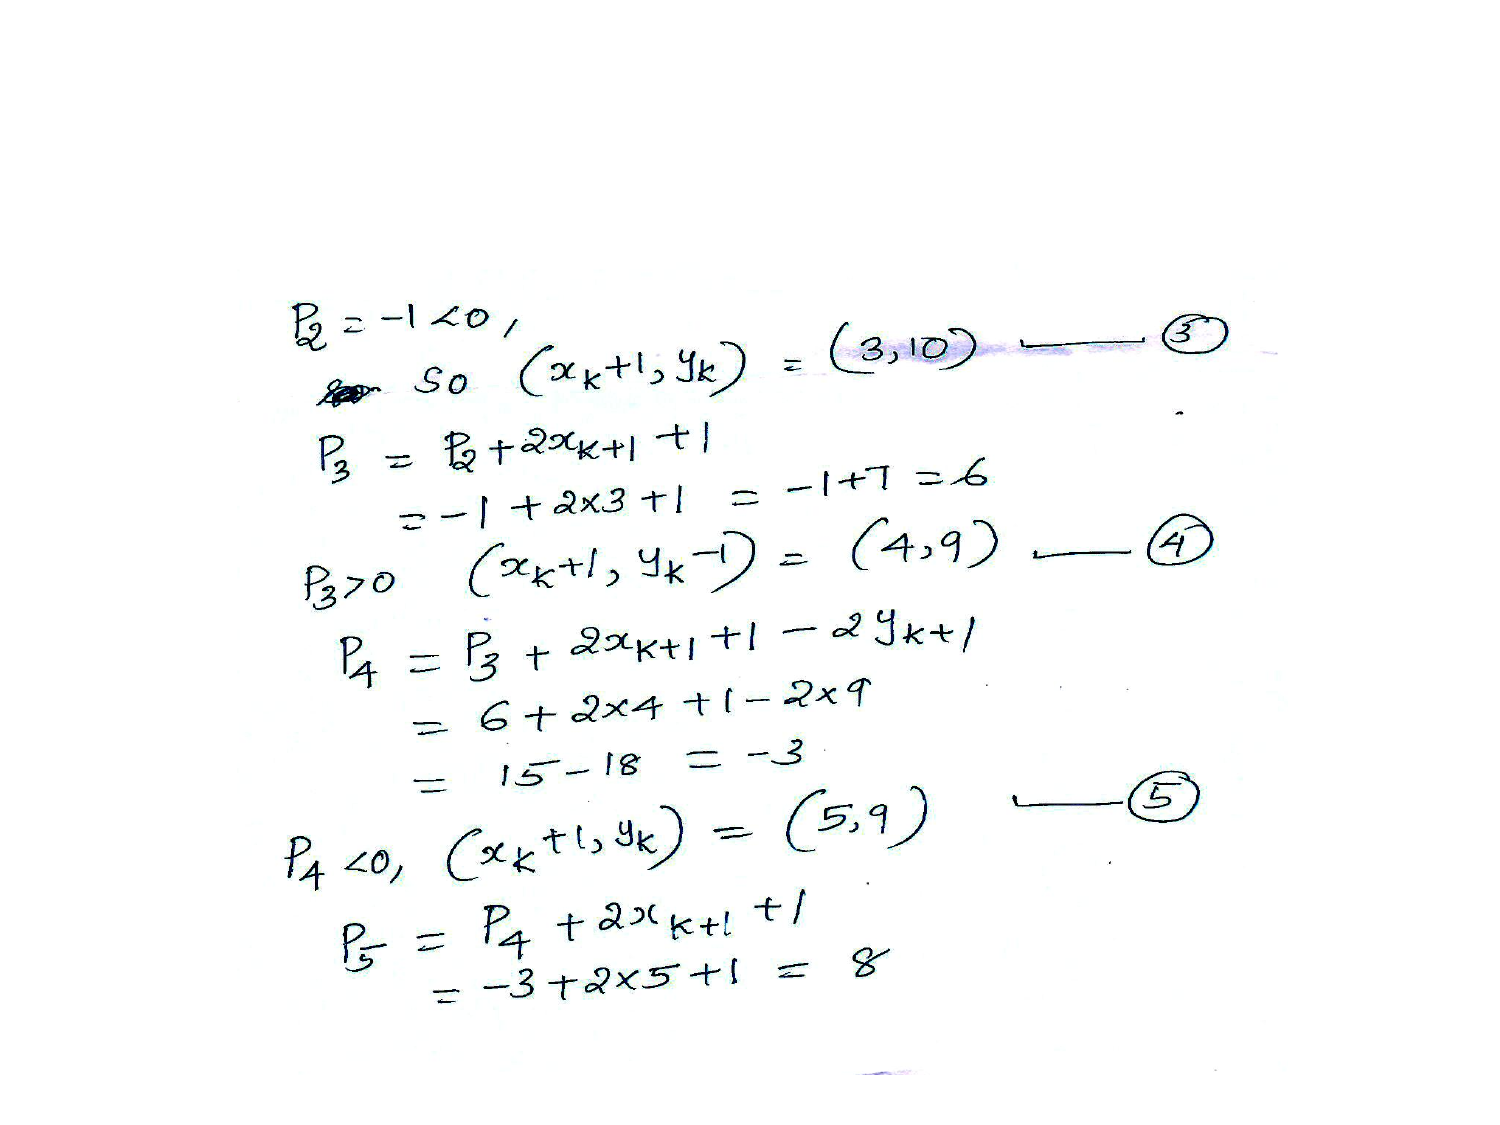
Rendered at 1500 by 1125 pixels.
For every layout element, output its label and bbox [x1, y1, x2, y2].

list [237, 262, 1288, 1076]
